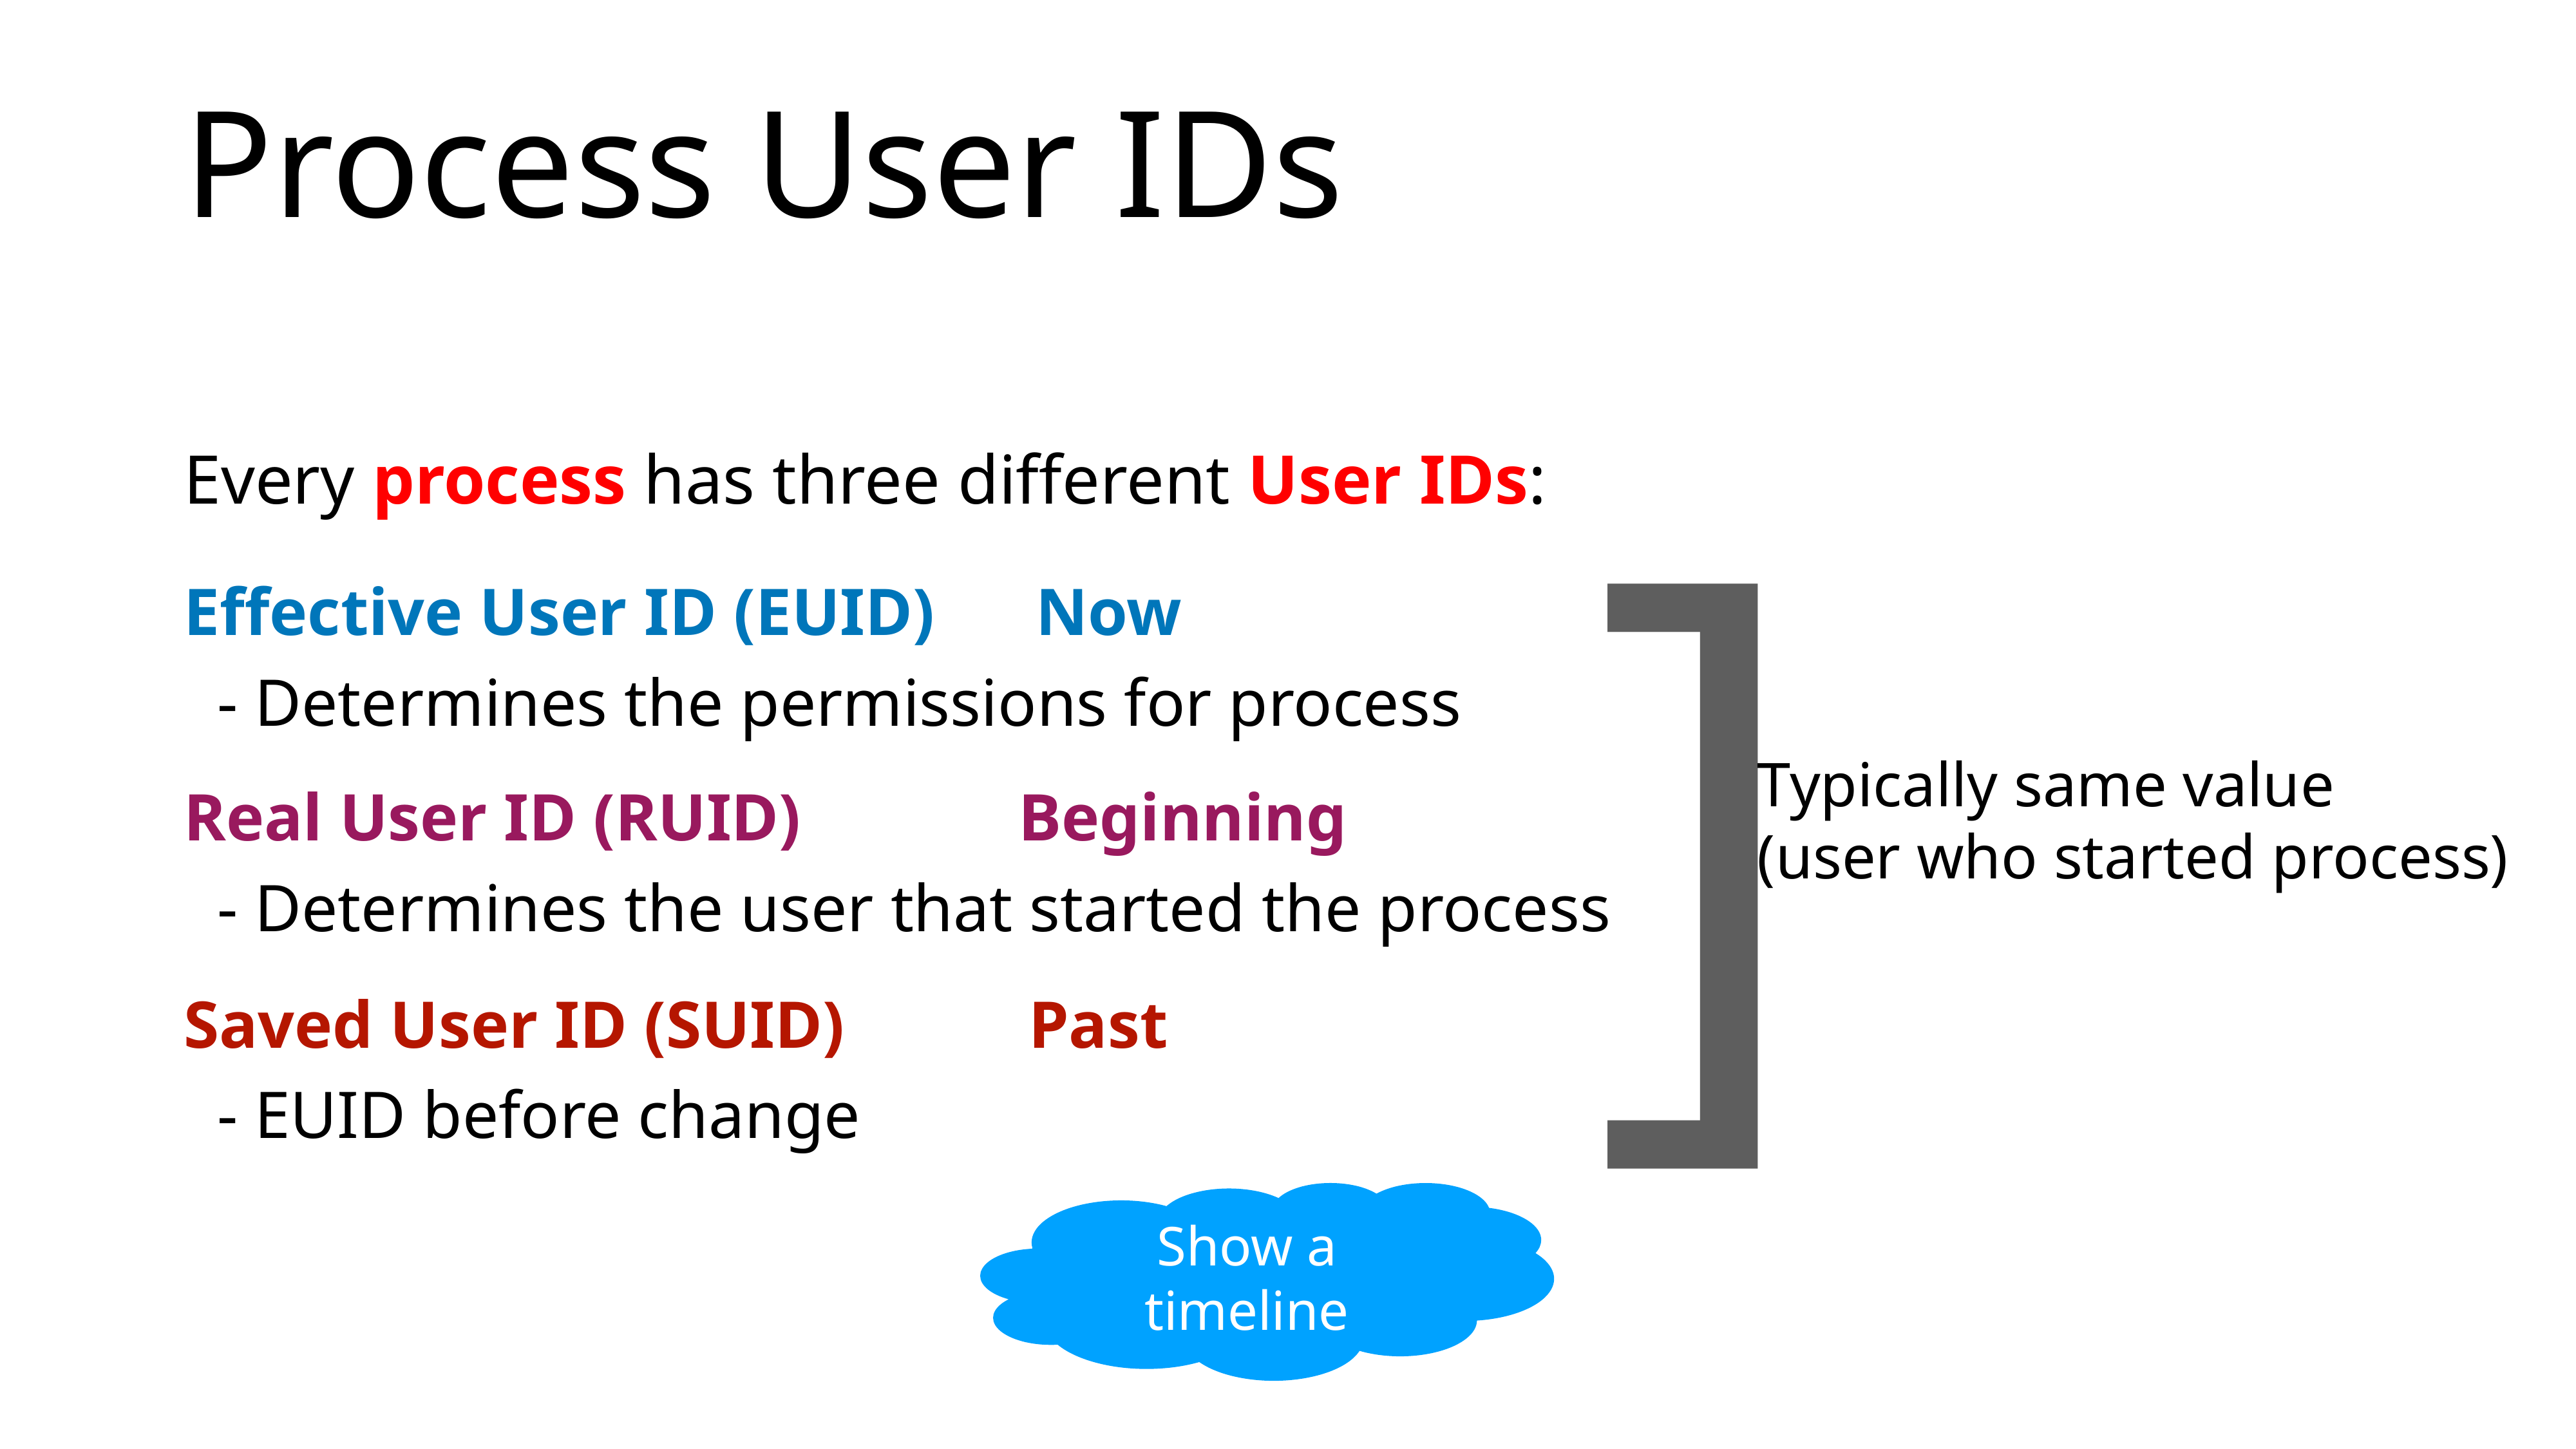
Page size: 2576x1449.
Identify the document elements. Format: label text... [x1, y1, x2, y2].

list Every process has three different User IDs: Effective User ID (EUID) Now - Determines the permissions for process Real User ID (RUID) Beginning - Determines the user that started the process Saved User ID (SUID) Past - EUID before change [178, 289, 1653, 1300]
text_box ] [1585, 386, 1817, 1202]
title Process User IDs [178, 37, 2398, 279]
text_box Show a timeline [980, 1182, 1555, 1381]
text_box Typically same value (user who started process) [1752, 741, 2515, 896]
